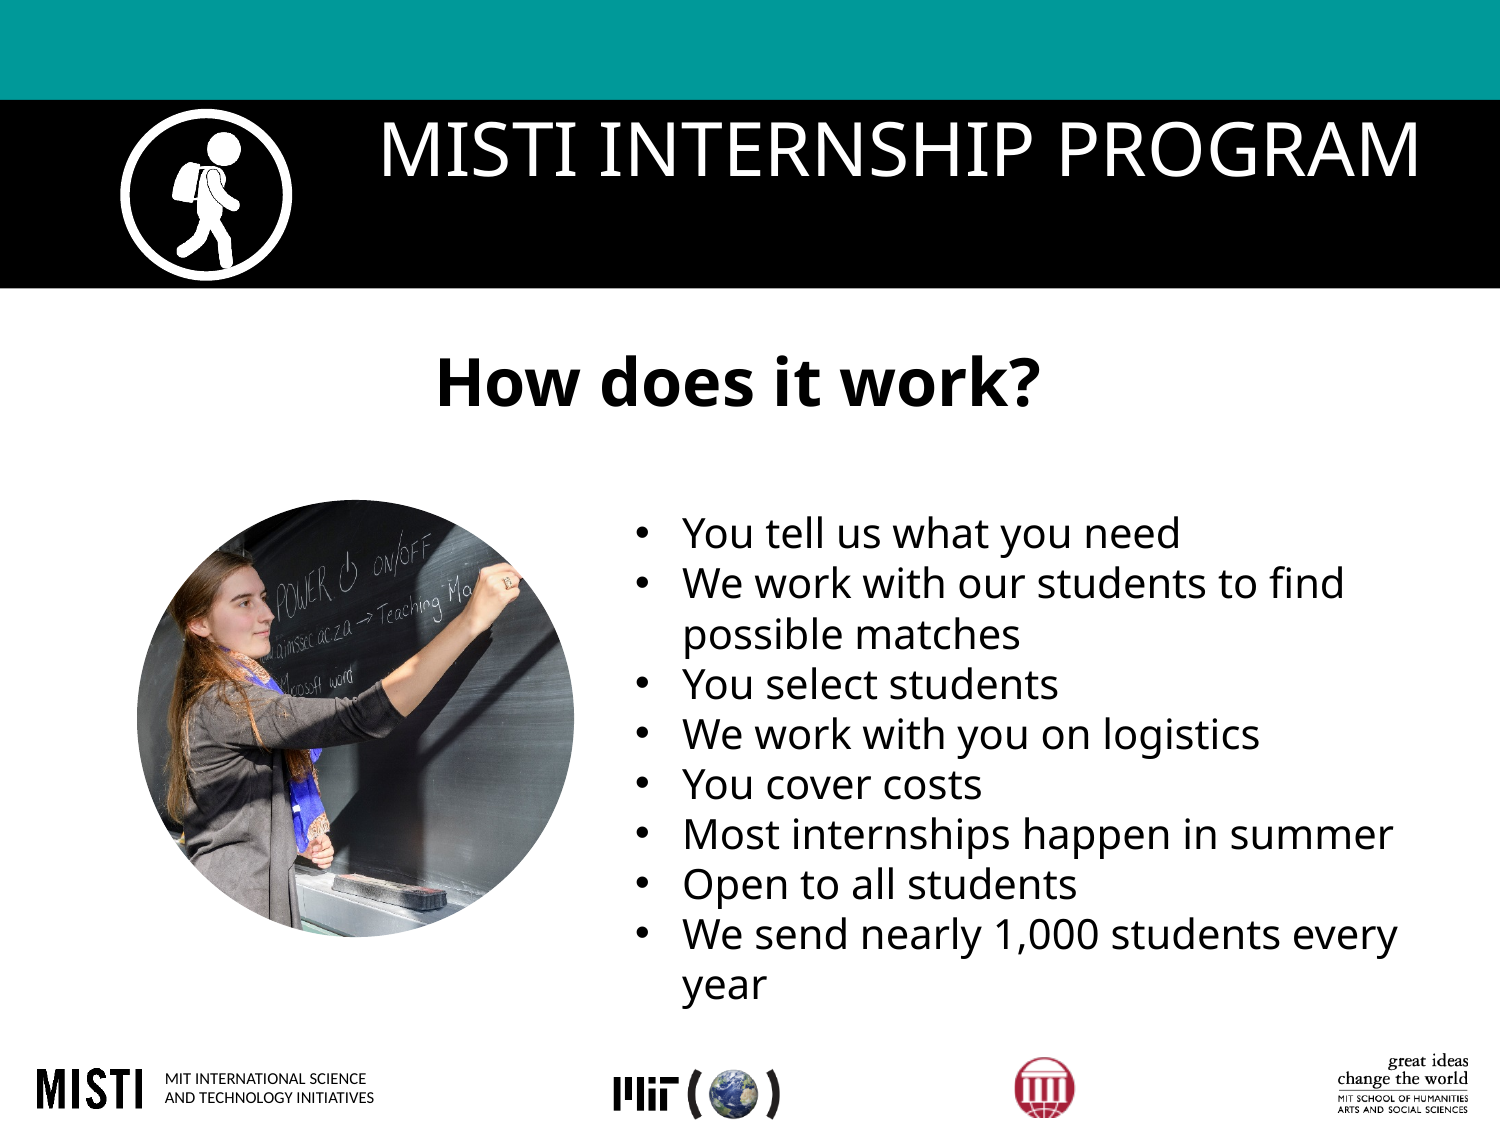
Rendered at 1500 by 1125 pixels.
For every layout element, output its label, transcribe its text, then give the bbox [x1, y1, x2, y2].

picture [1014, 1056, 1076, 1118]
subtitle How does it work? [24, 324, 1442, 500]
text_box [163, 111, 249, 123]
text_box [0, 0, 1500, 98]
picture [37, 1068, 142, 1109]
text_box [122, 156, 132, 233]
title MISTI INTERNSHIP PROGRAM [362, 121, 1442, 261]
picture [136, 499, 575, 938]
picture [1335, 1049, 1468, 1116]
picture [612, 1068, 780, 1120]
text_box [0, 98, 1500, 291]
text_box You tell us what you need We work with our students to find possible matches You select students We work with you on logistics You cover costs Most internships happen in summer Open to all students We send nearly 1,000 students every year [620, 499, 1500, 1015]
picture [137, 124, 288, 276]
